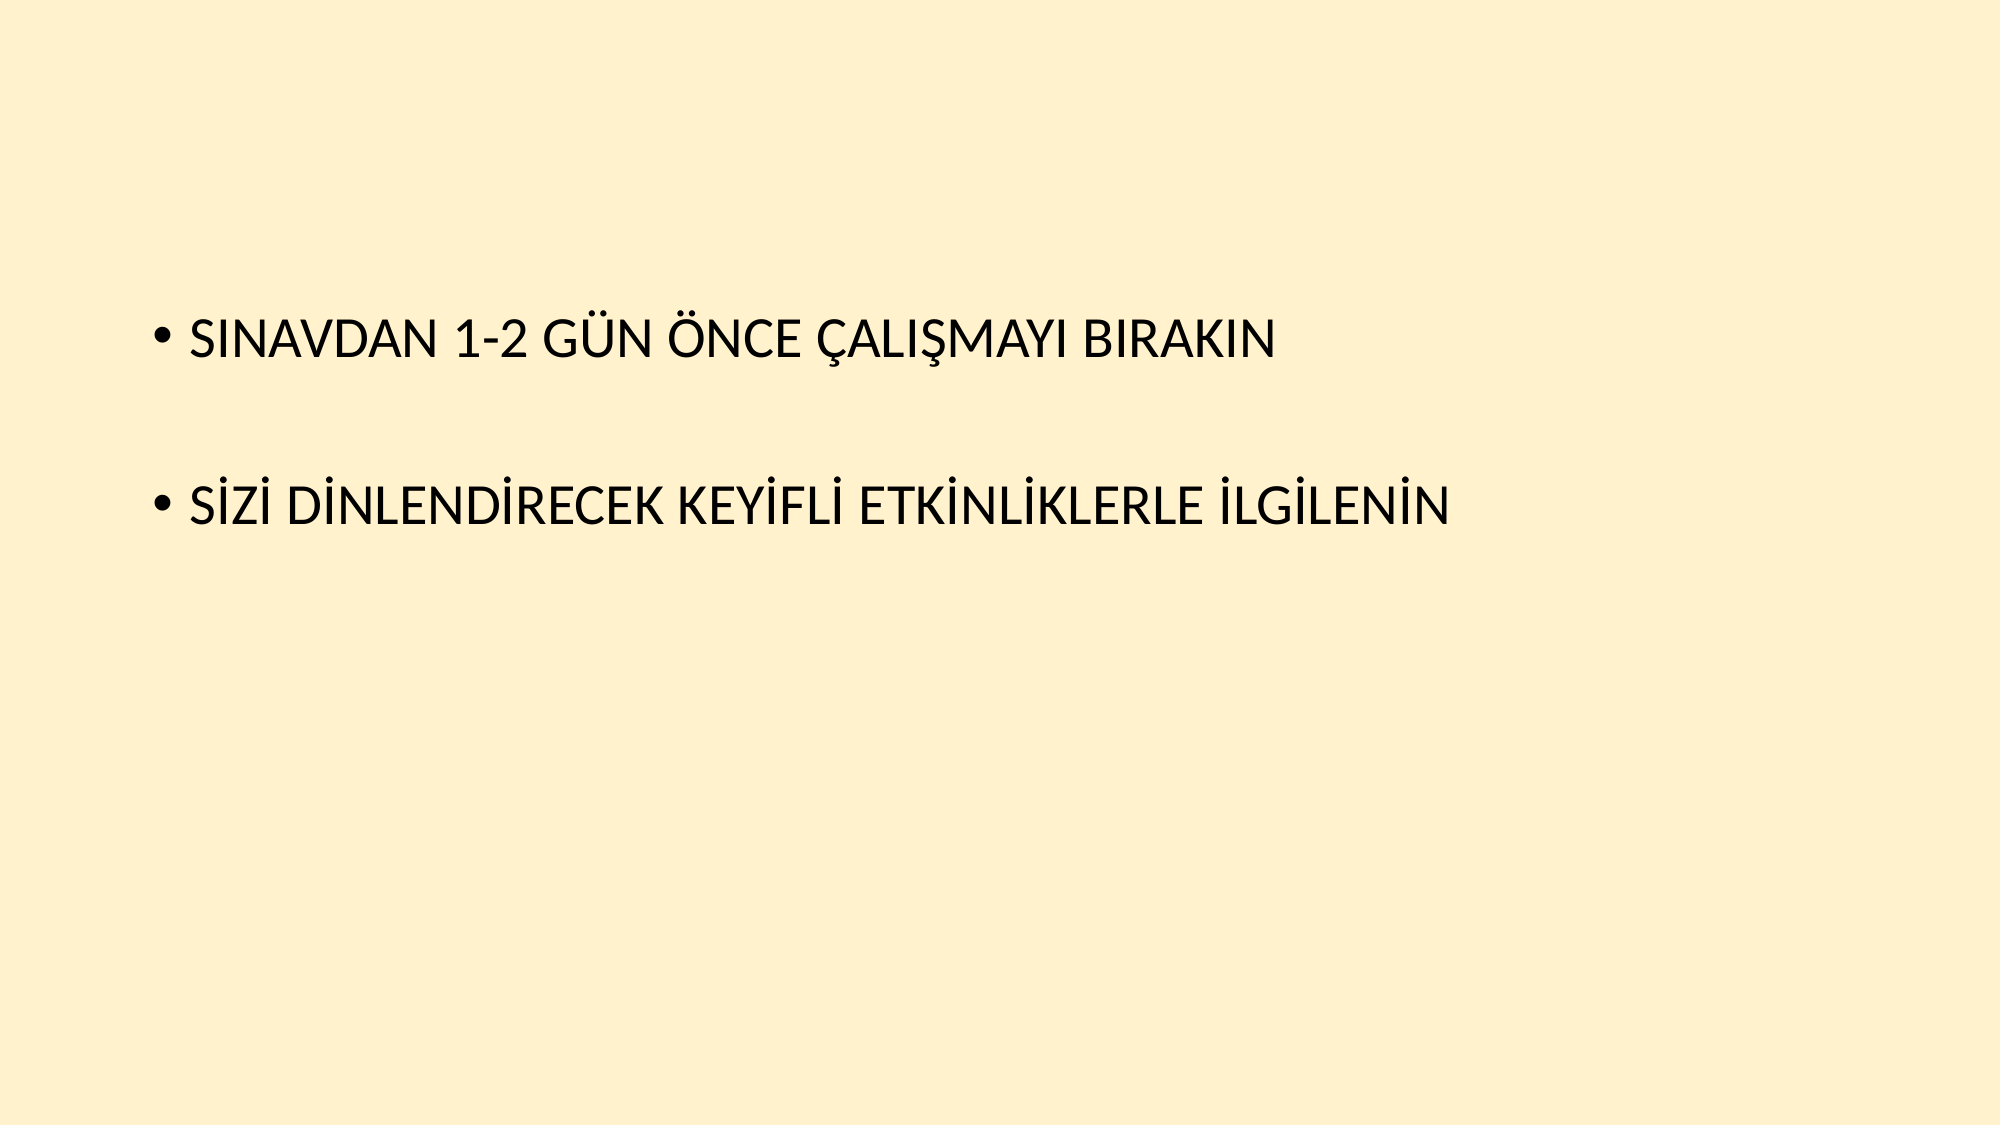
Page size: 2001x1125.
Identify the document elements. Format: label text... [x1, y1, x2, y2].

list SINAVDAN 1-2 GÜN ÖNCE ÇALIŞMAYI BIRAKIN SİZİ DİNLENDİRECEK KEYİFLİ ETKİNLİKLERLE İLGİLENİN [137, 299, 1863, 1014]
